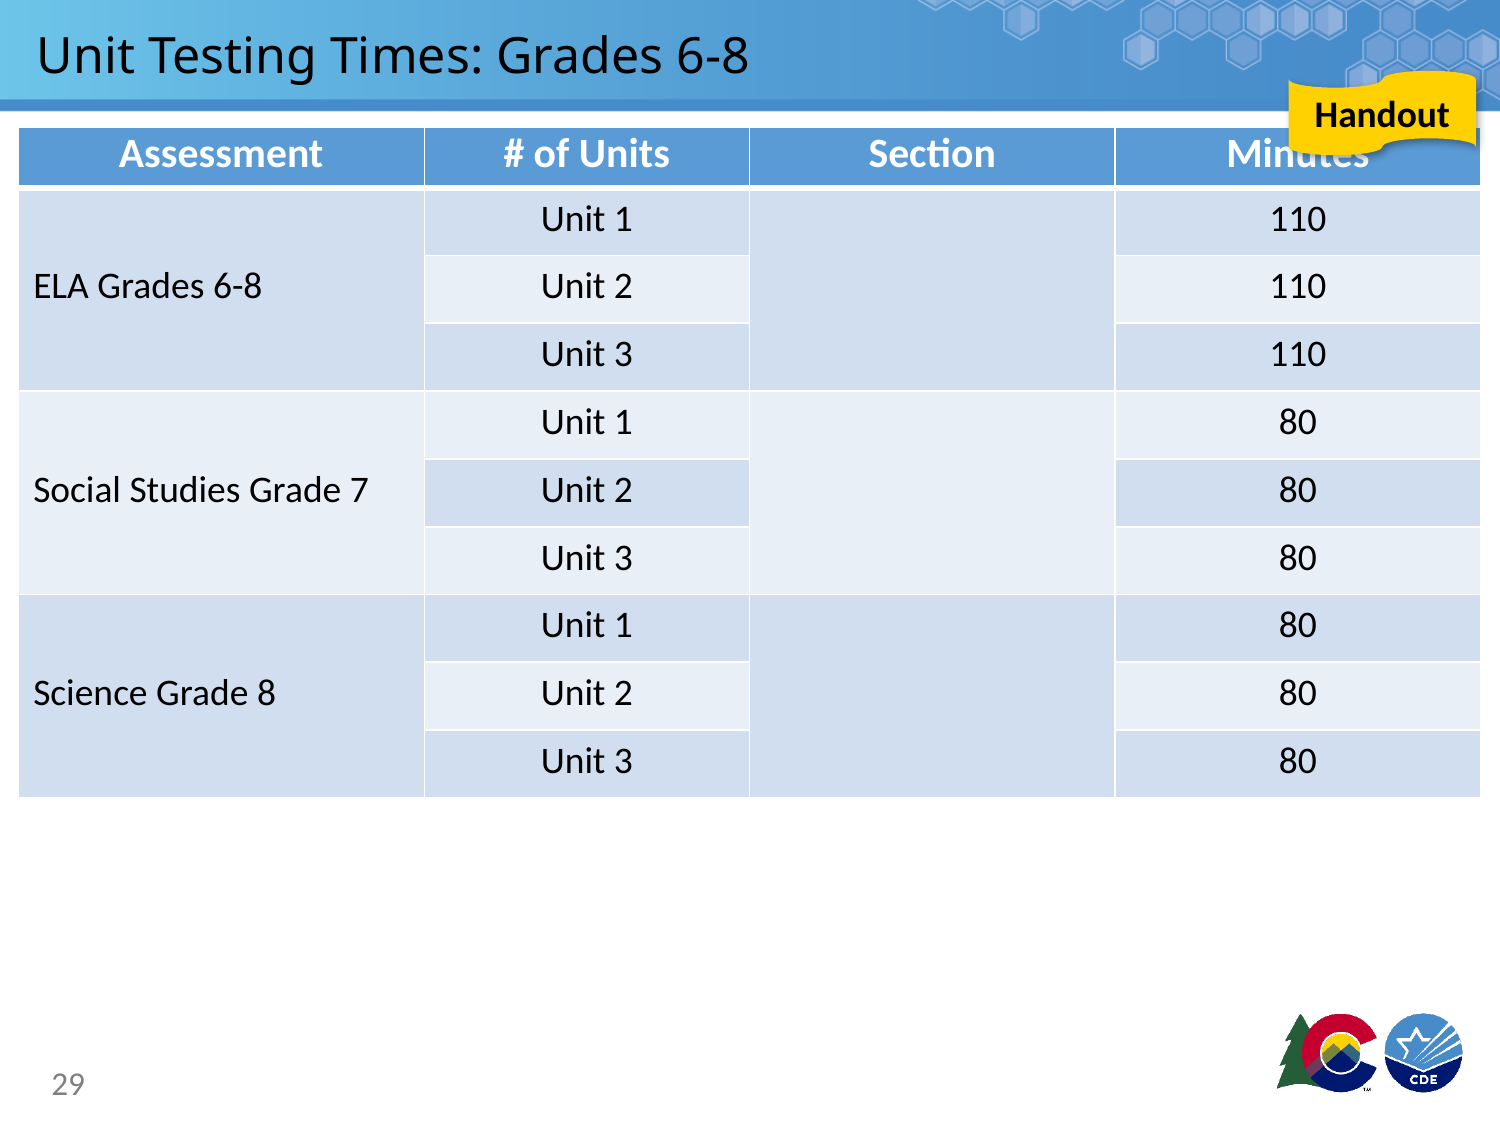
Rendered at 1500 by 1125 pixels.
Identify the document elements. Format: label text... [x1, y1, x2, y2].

slide_number 29 [36, 1054, 375, 1115]
table_cell 80 [1116, 663, 1480, 729]
table_cell 110 [1116, 256, 1480, 322]
table_header Assessment [19, 128, 424, 185]
table_header Section [750, 128, 1114, 185]
table_cell 110 [1116, 324, 1480, 390]
table_cell 80 [1116, 528, 1480, 594]
table_cell Unit 2 [425, 256, 749, 322]
table_cell 80 [1116, 392, 1480, 458]
table_cell Unit 1 [425, 595, 749, 661]
table_cell Unit 1 [425, 191, 749, 255]
table_cell Unit 3 [425, 731, 749, 797]
picture [0, 0, 1500, 112]
table_header Minutes [1116, 128, 1480, 185]
table_cell 110 [1116, 191, 1480, 255]
picture [1275, 1012, 1463, 1093]
table_cell Unit 2 [425, 460, 749, 526]
table_cell 80 [1116, 460, 1480, 526]
table_cell ELA Grades 6-8 [19, 191, 424, 390]
table_cell 80 [1116, 595, 1480, 661]
table_cell Science Grade 8 [19, 595, 424, 797]
table_cell [750, 595, 1114, 797]
table_cell [750, 392, 1114, 594]
table_cell Unit 3 [425, 324, 749, 390]
table_cell Unit 2 [425, 663, 749, 729]
table_cell 80 [1116, 731, 1480, 797]
table_cell Unit 1 [425, 392, 749, 458]
title Unit Testing Times: Grades 6-8 [36, 27, 1463, 87]
table_header # of Units [425, 128, 749, 185]
table_cell Unit 3 [425, 528, 749, 594]
table_cell [750, 191, 1114, 390]
text_box Handout [1288, 70, 1477, 156]
table_cell Social Studies Grade 7 [19, 392, 424, 594]
